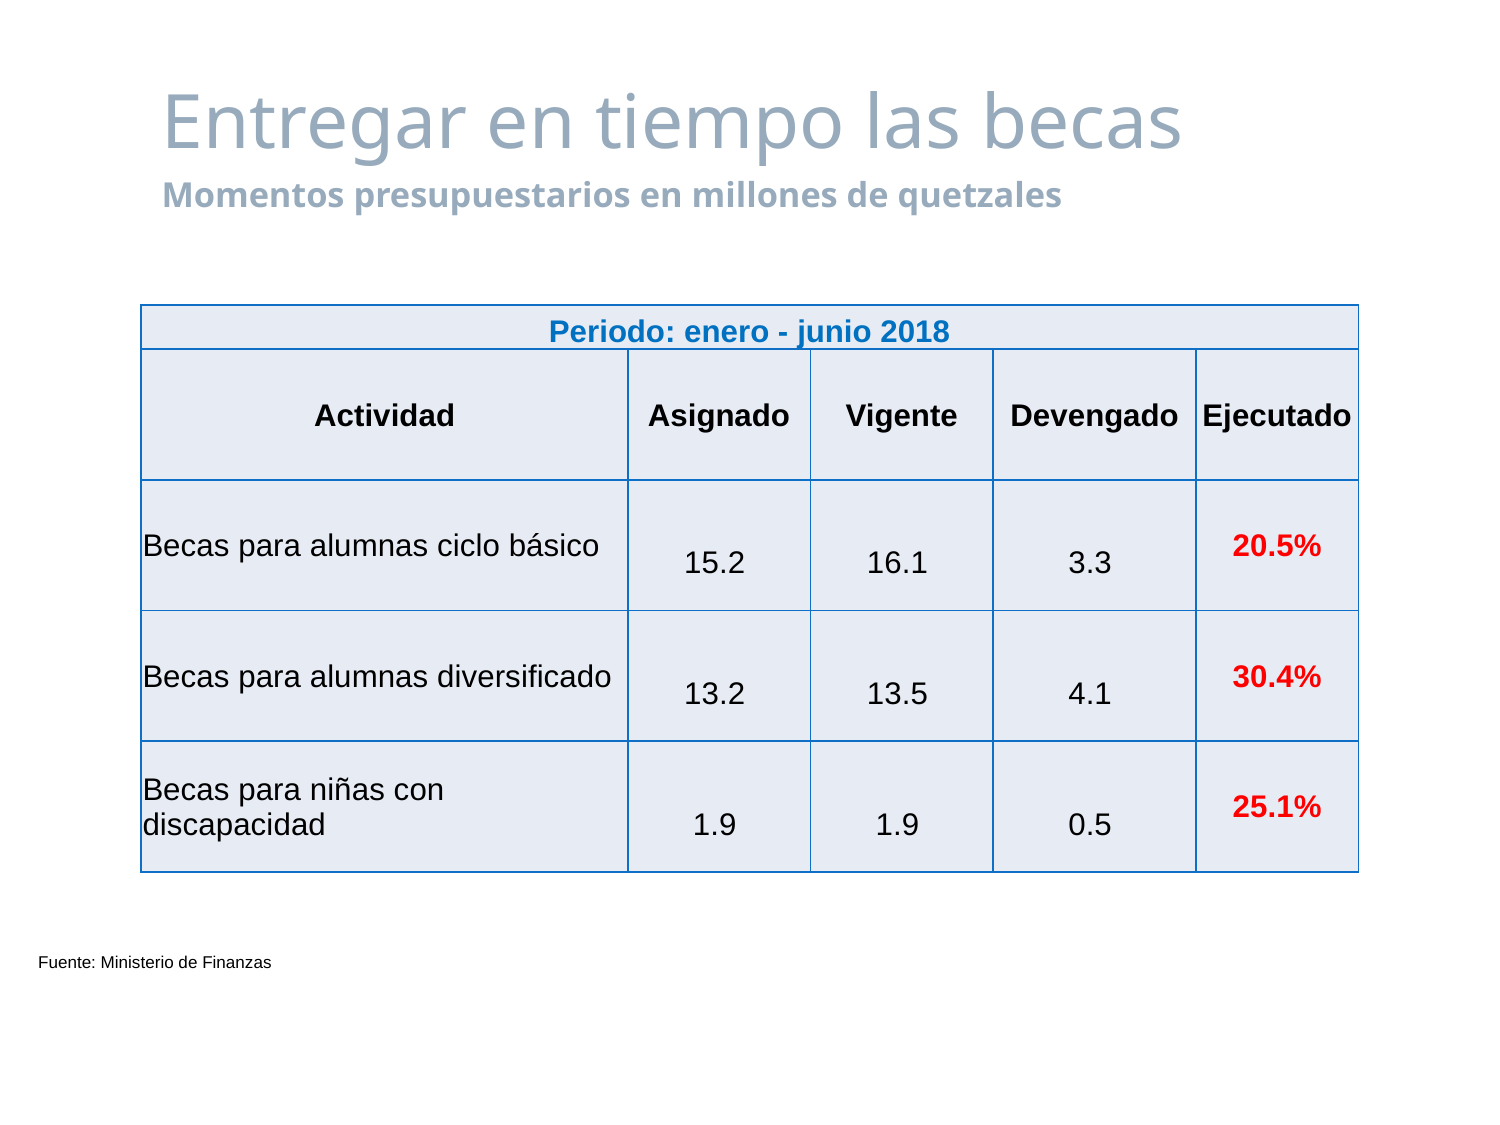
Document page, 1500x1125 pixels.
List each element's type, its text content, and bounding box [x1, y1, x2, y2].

title Entregar en tiempo las becas Momentos presupuestarios en millones de quetzales [146, 45, 1207, 233]
table_cell 0.5 [994, 742, 1195, 871]
table_cell 1.9 [811, 742, 992, 871]
table_cell Becas para niñas con discapacidad [142, 742, 627, 871]
table_header Periodo: enero - junio 2018 [142, 306, 1358, 348]
table_cell Ejecutado [1197, 350, 1358, 479]
table_cell 13.5 [811, 611, 992, 740]
table_cell 30.4% [1197, 611, 1358, 740]
table_cell 15.2 [629, 481, 810, 610]
table_cell Becas para alumnas ciclo básico [142, 481, 627, 610]
table_cell Vigente [811, 350, 992, 479]
table_cell 13.2 [629, 611, 810, 740]
table_cell 4.1 [994, 611, 1195, 740]
table_cell 16.1 [811, 481, 992, 610]
table_cell Asignado [629, 350, 810, 479]
text_box Fuente: Ministerio de Finanzas [23, 944, 956, 985]
table_cell Becas para alumnas diversificado [142, 611, 627, 740]
table_cell 1.9 [629, 742, 810, 871]
table_cell 3.3 [994, 481, 1195, 610]
table_cell Devengado [994, 350, 1195, 479]
table_cell 25.1% [1197, 742, 1358, 871]
table_cell 20.5% [1197, 481, 1358, 610]
table_cell Actividad [142, 350, 627, 479]
